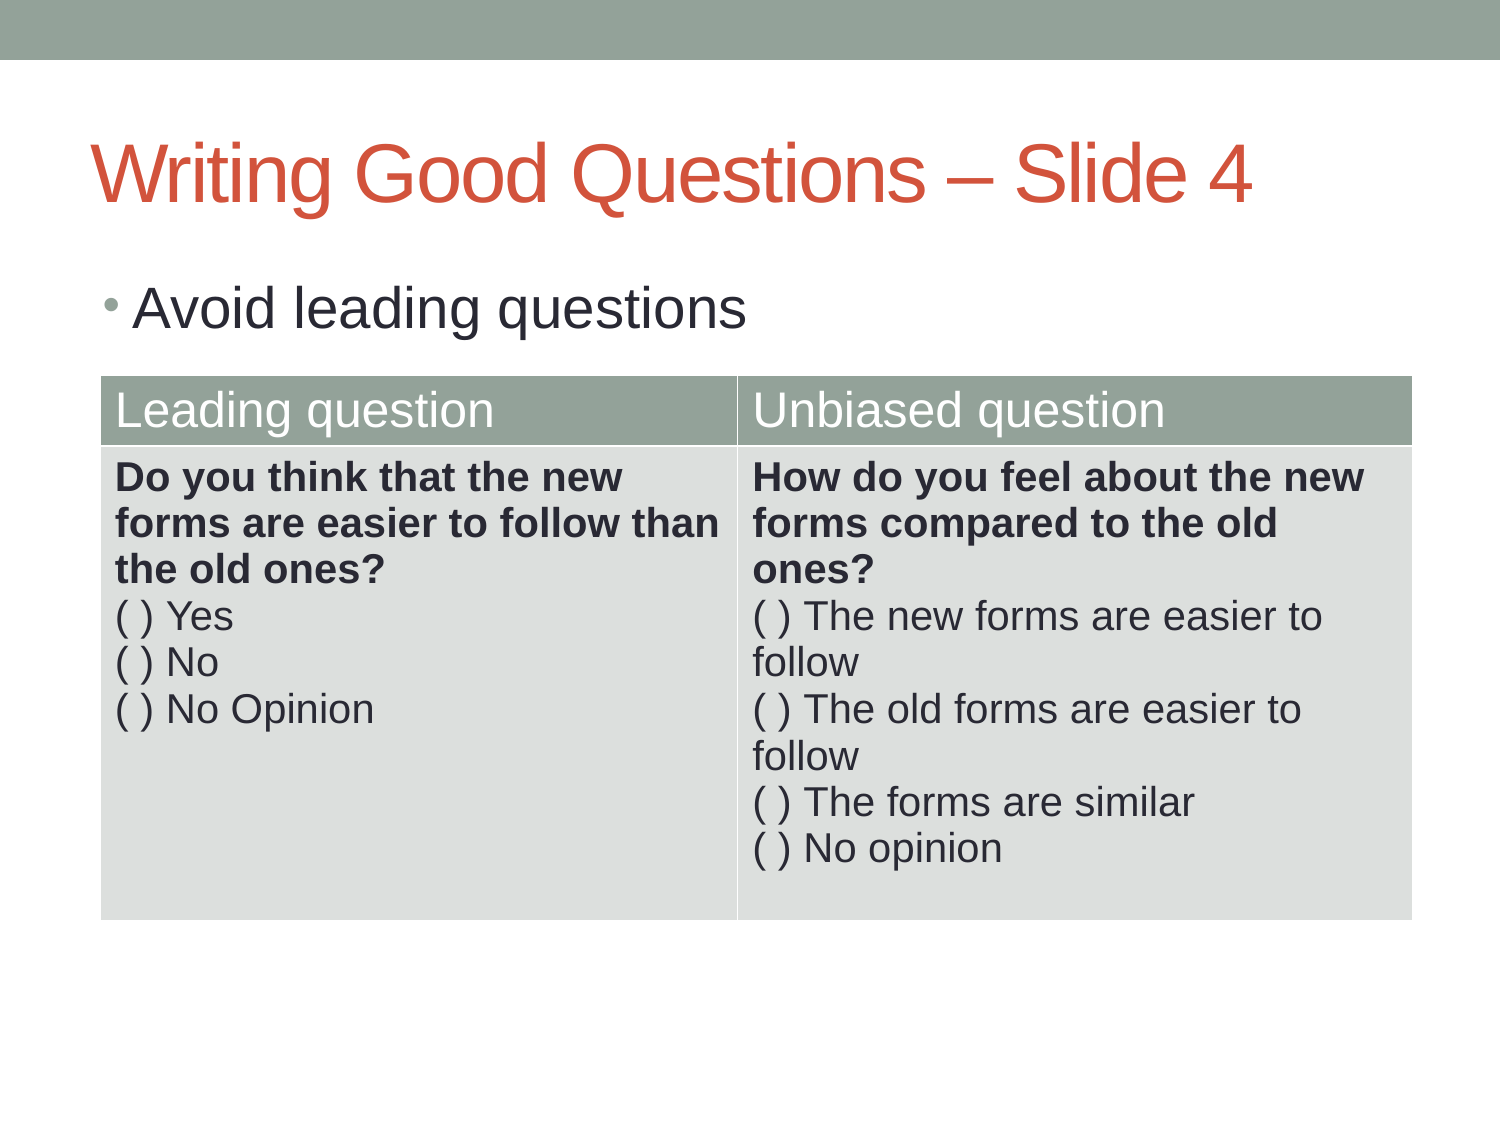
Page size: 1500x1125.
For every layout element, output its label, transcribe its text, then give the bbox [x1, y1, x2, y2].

table_header Unbiased question [738, 376, 1412, 445]
title Writing Good Questions – Slide 4 [75, 87, 1425, 250]
table_header Leading question [101, 376, 737, 445]
list Avoid leading questions [87, 262, 1438, 1005]
table_cell How do you feel about the new forms compared to the old ones? ( ) The new forms are easier to follow ( ) The old forms are easier to follow ( ) The forms are similar ( ) No opinion [738, 447, 1412, 920]
table_cell Do you think that the new forms are easier to follow than the old ones? ( ) Yes ( ) No ( ) No Opinion [101, 447, 737, 920]
